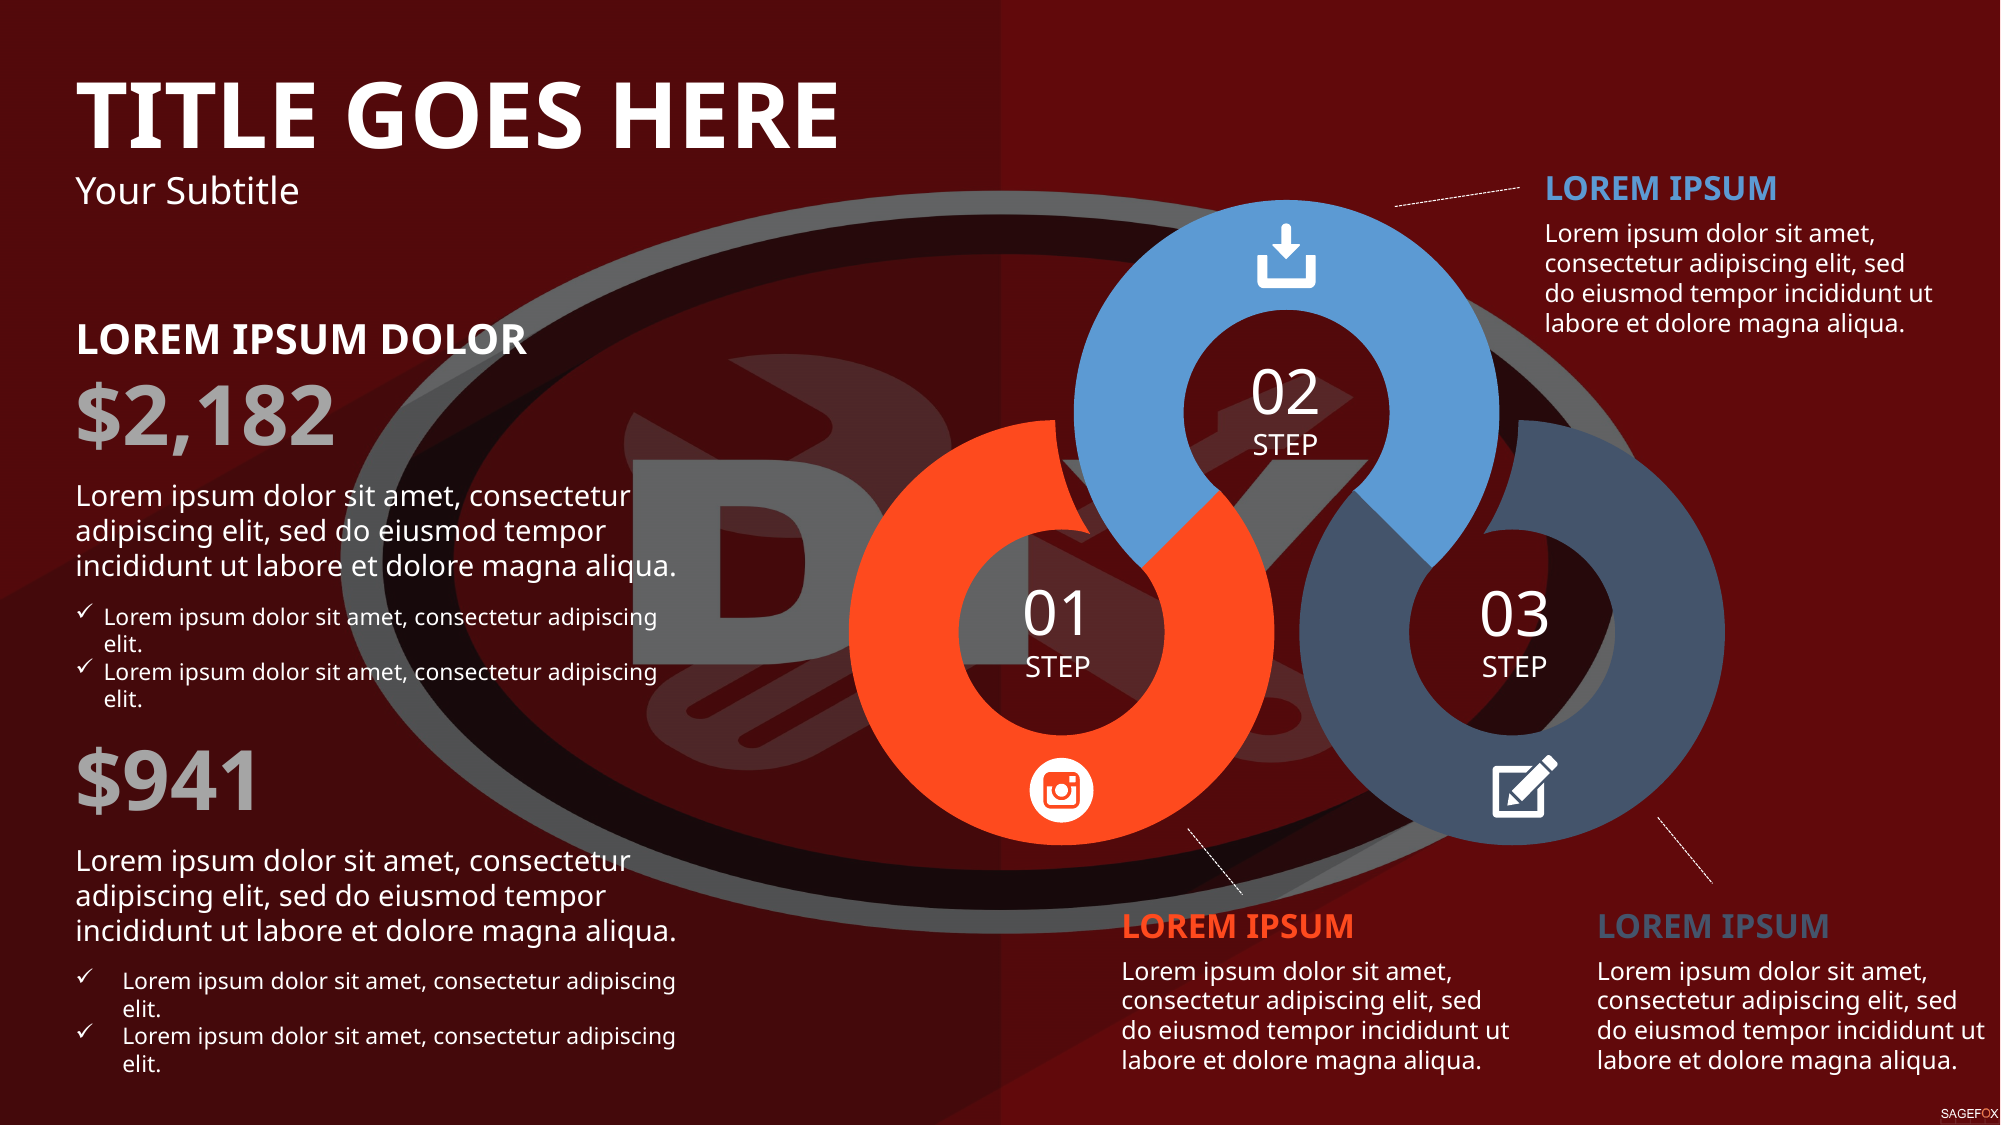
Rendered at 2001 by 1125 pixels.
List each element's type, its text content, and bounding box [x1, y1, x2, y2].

text_box LOREM IPSUM DOLOR $2,182 Lorem ipsum dolor sit amet, consectetur adipiscing elit, sed do eiusmod tempor incididunt ut labore et dolore magna aliqua. Lorem ipsum dolor sit amet, consectetur adipiscing elit. Lorem ipsum dolor sit amet, consectetur adipiscing elit. $941 Lorem ipsum dolor sit amet, consectetur adipiscing elit, sed do eiusmod tempor incididunt ut labore et dolore magna aliqua. Lorem ipsum dolor sit amet, consectetur adipiscing elit. Lorem ipsum dolor sit amet, consectetur adipiscing elit. [60, 305, 719, 1120]
text_box TITLE GOES HERE Your Subtitle [60, 49, 1036, 220]
text_box 02 STEP [1232, 344, 1340, 469]
text_box 03 STEP [1461, 566, 1569, 691]
text_box 01 STEP [1004, 565, 1112, 691]
text_box LOREM IPSUM Lorem ipsum dolor sit amet, consectetur adipiscing elit, sed do eiusmod tempor incididunt ut labore et dolore magna aliqua. [1534, 162, 1948, 343]
text_box [1072, 198, 1501, 569]
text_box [1029, 757, 1094, 823]
picture [1940, 0, 2001, 1125]
text_box LOREM IPSUM Lorem ipsum dolor sit amet, consectetur adipiscing elit, sed do eiusmod tempor incididunt ut labore et dolore magna aliqua. [1111, 900, 1525, 1080]
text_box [1492, 755, 1558, 818]
text_box [1298, 418, 1726, 847]
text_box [1187, 828, 1243, 895]
text_box [847, 418, 1276, 847]
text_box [1257, 223, 1316, 289]
text_box LOREM IPSUM Lorem ipsum dolor sit amet, consectetur adipiscing elit, sed do eiusmod tempor incididunt ut labore et dolore magna aliqua. [1586, 900, 2000, 1080]
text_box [1657, 817, 1713, 884]
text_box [1394, 187, 1520, 207]
